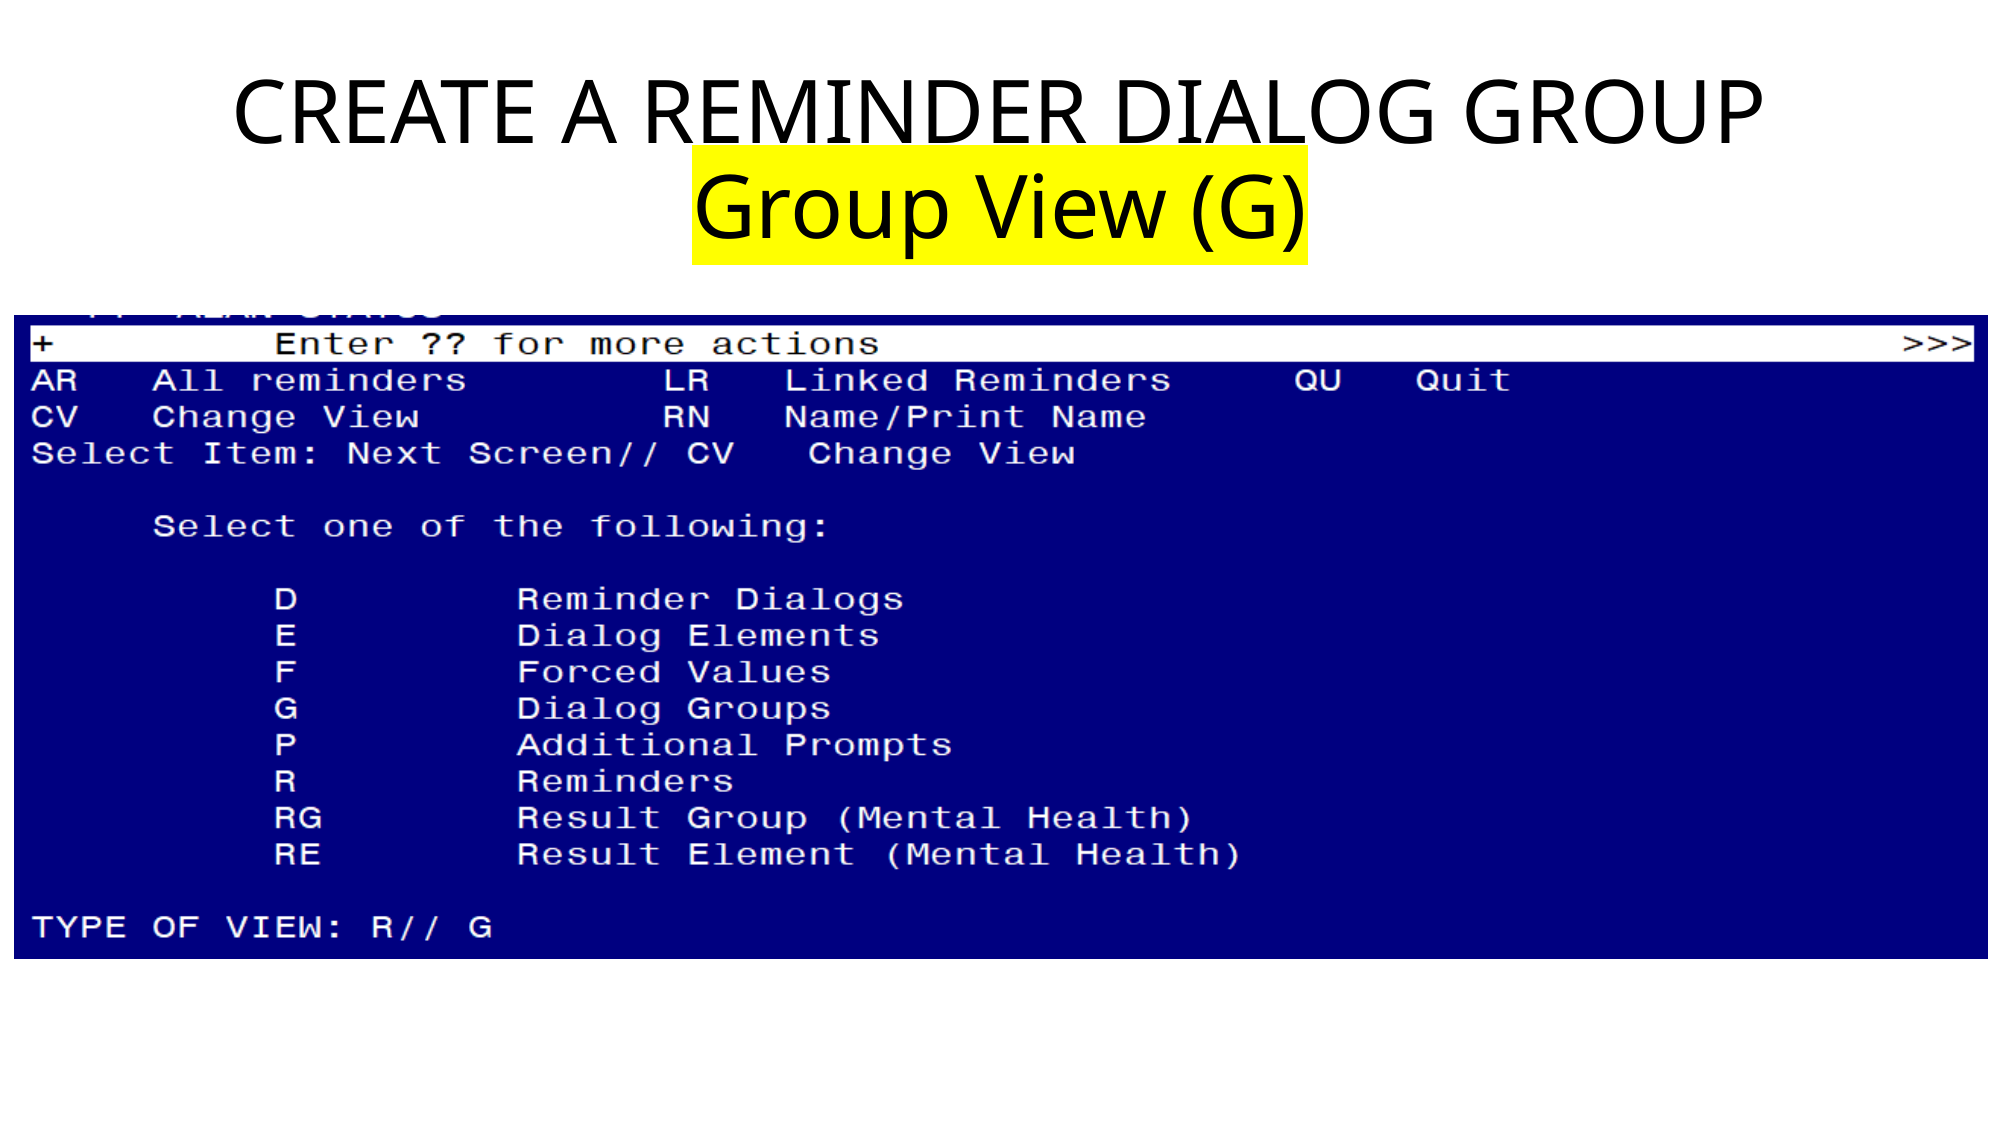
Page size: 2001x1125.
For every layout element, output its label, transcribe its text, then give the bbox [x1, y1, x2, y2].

picture [14, 315, 1988, 959]
title CREATE A REMINDER DIALOG GROUP Group View (G) [137, 59, 1863, 266]
